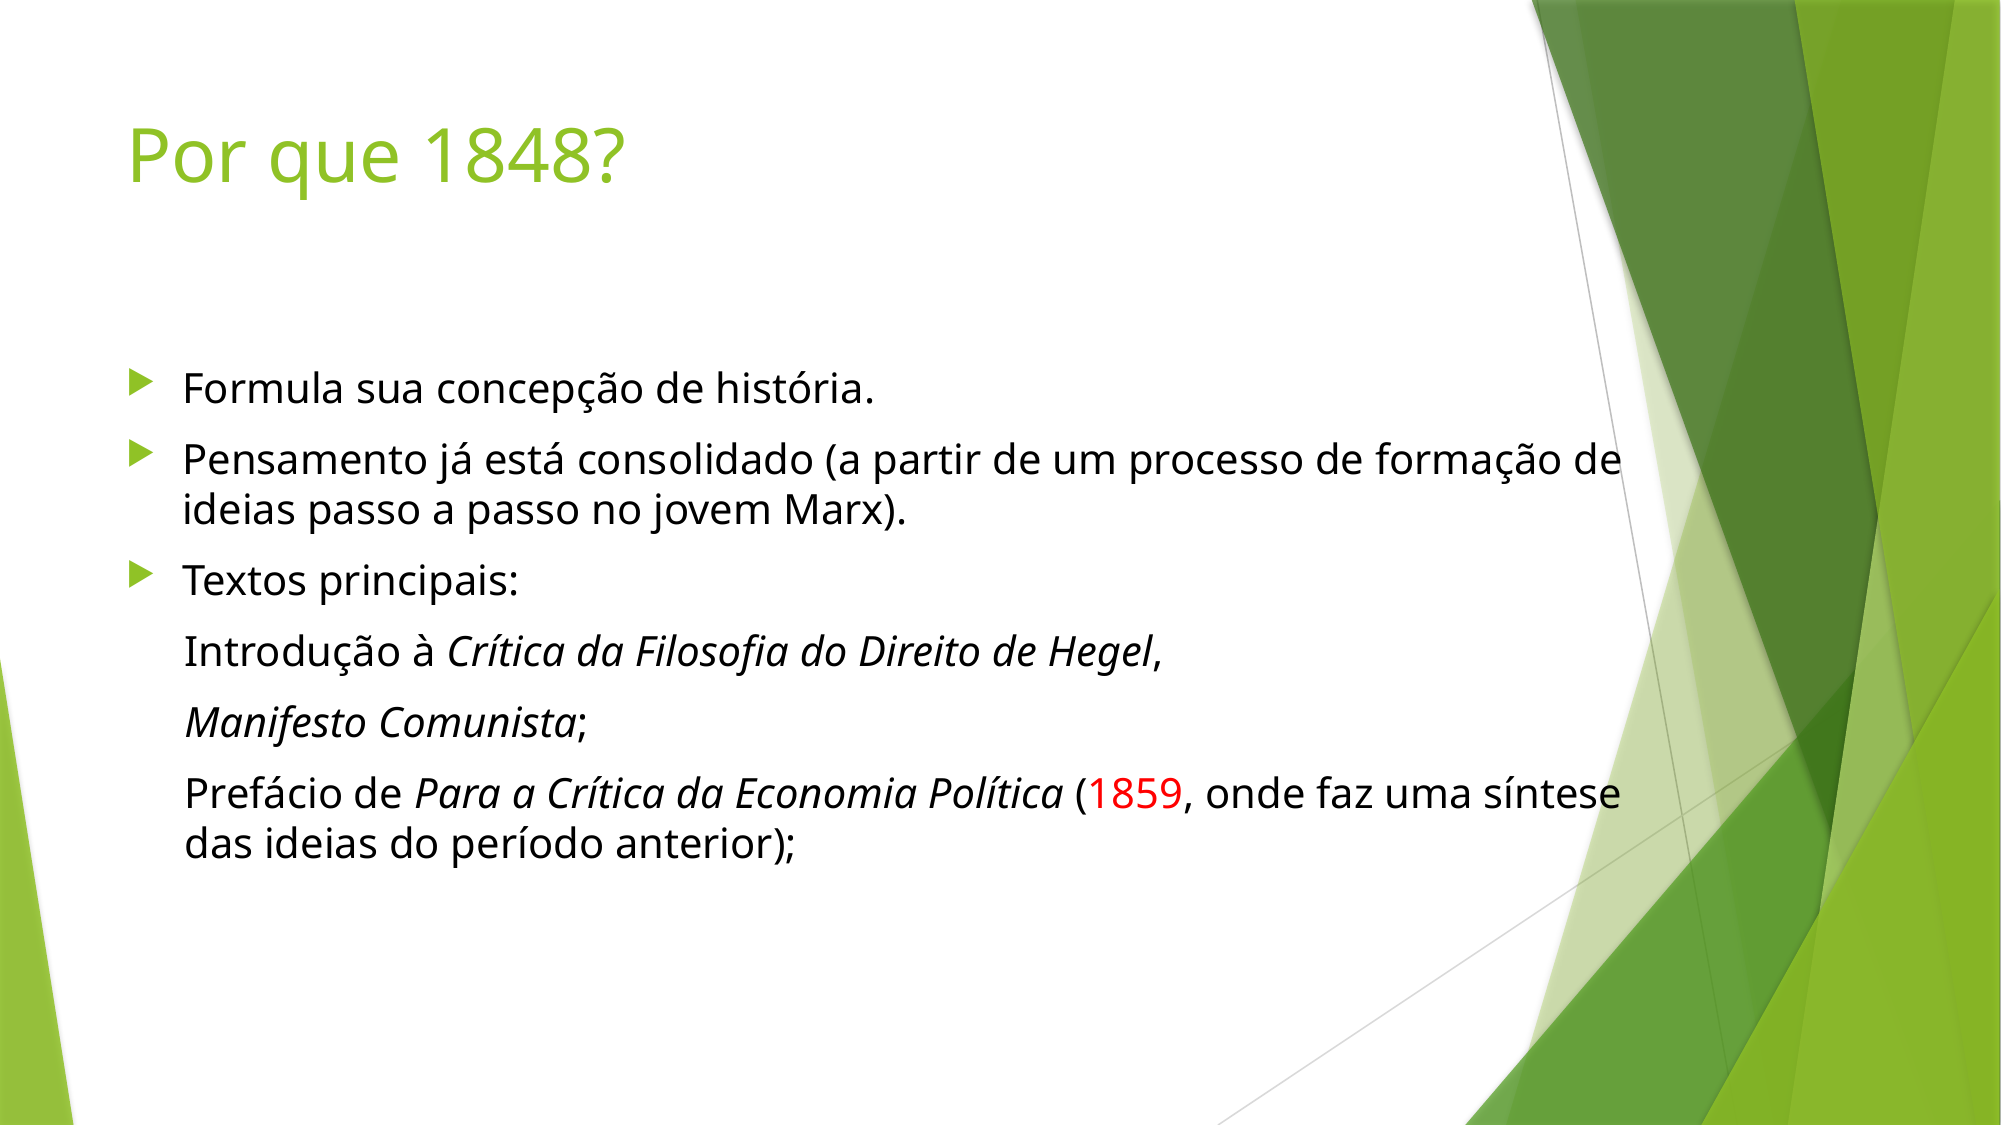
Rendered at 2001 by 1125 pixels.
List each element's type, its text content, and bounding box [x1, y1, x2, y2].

title Por que 1848? [111, 99, 1522, 317]
list Formula sua concepção de história. Pensamento já está consolidado (a partir de um processo de formação de ideias passo a passo no jovem Marx). Textos principais: Introdução à Crítica da Filosofia do Direito de Hegel, Manifesto Comunista; Prefácio de Para a Crítica da Economia Política (1859, onde faz uma síntese das ideias do período anterior); [111, 354, 1674, 992]
